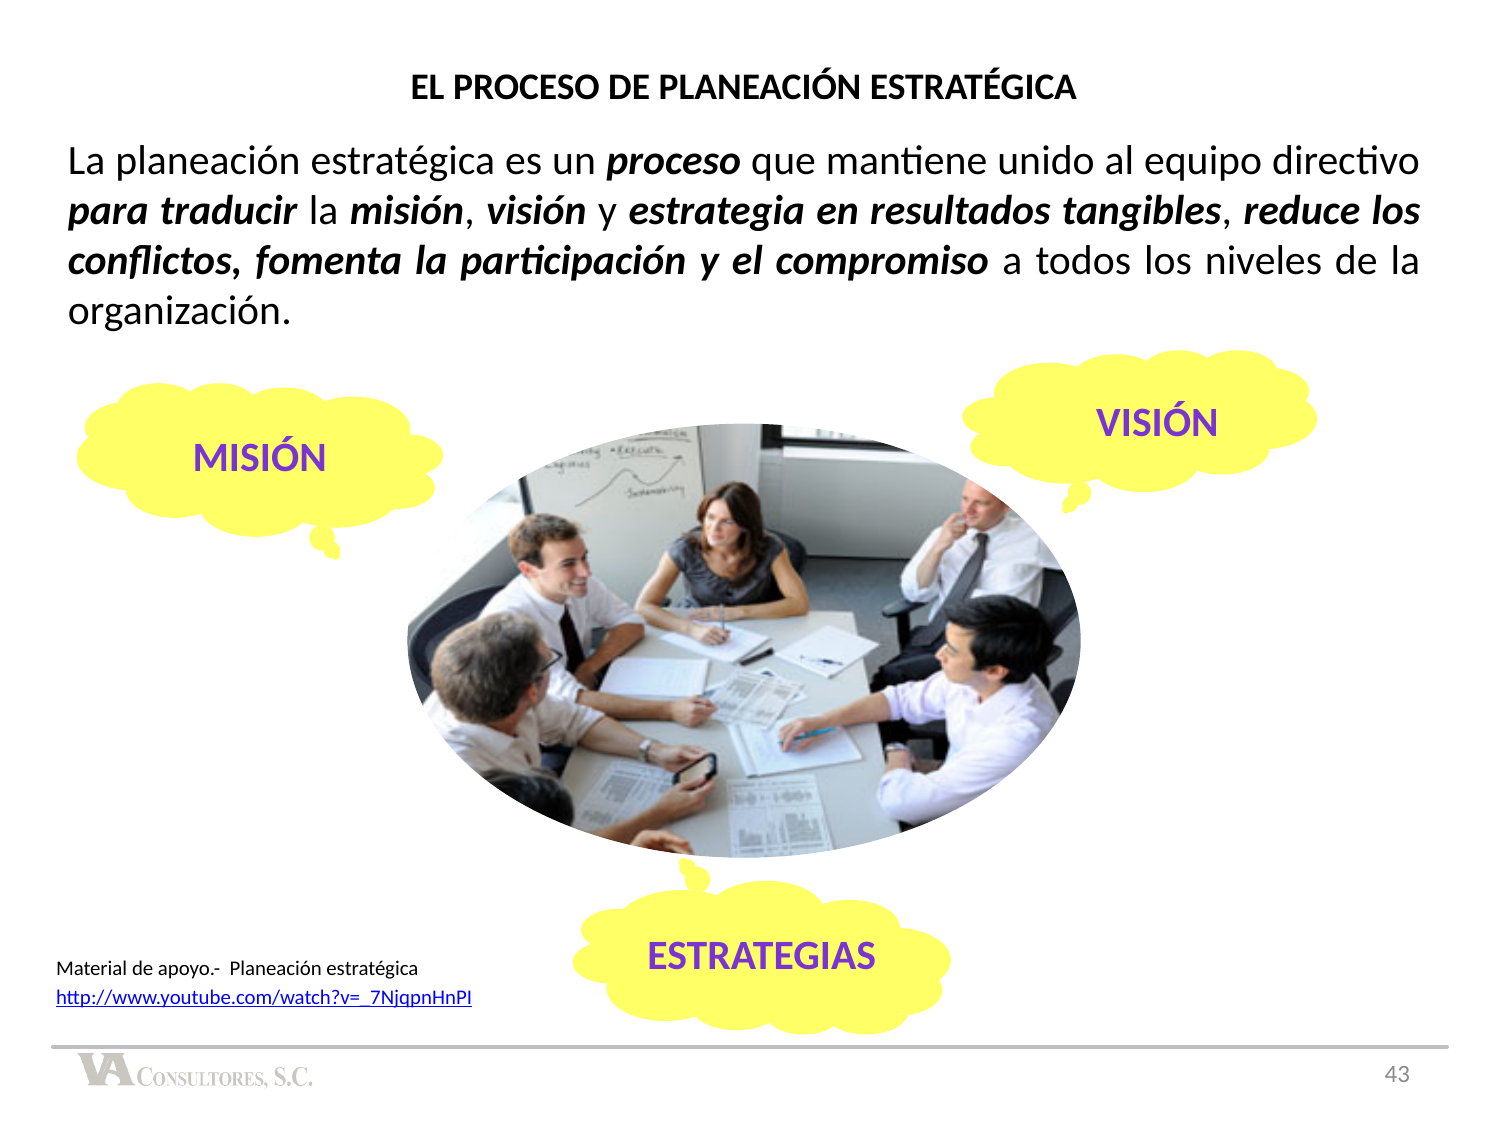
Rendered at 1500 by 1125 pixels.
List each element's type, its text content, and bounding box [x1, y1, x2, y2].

text_box misión [135, 409, 384, 501]
text_box Material de apoyo.- Planeación estratégica [41, 947, 597, 975]
text_box EL PROCESO DE PLANEACIÓN ESTRATÉGICA [392, 54, 1096, 116]
slide_number 43 [1074, 1042, 1425, 1103]
text_box [634, 958, 951, 1035]
text_box [1086, 483, 1092, 503]
text_box [76, 383, 409, 560]
text_box visión [1033, 373, 1282, 466]
picture [407, 423, 1081, 858]
text_box [962, 350, 1318, 493]
text_box La planeación estratégica es un proceso que mantiene unido al equipo directivo para traducir la misión, visión y estrategia en resultados tangibles, reduce los conflictos, fomenta la participación y el compromiso a todos los niveles de la organización. [53, 125, 1436, 341]
text_box http://www.youtube.com/watch?v=_7NjqpnHnPI [41, 975, 889, 1016]
text_box [580, 866, 899, 937]
text_box estrategias [574, 907, 951, 988]
